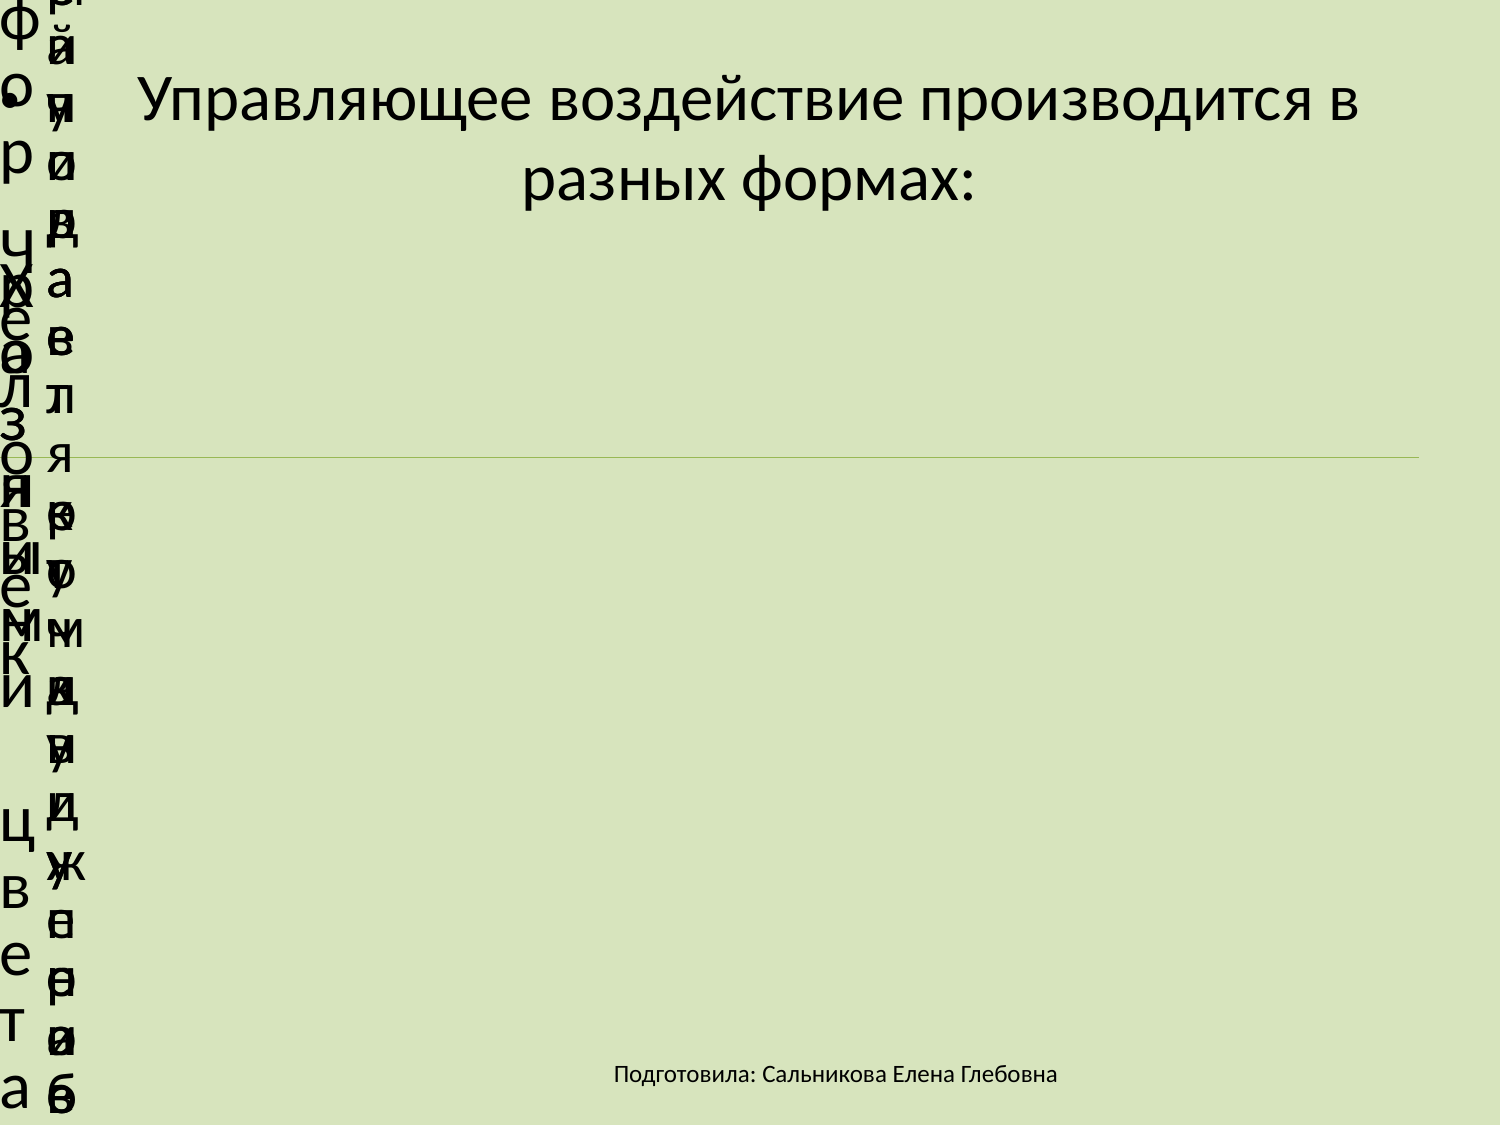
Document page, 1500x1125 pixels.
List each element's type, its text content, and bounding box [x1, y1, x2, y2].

footer Подготовила: Сальникова Елена Глебовна [512, 1051, 1161, 1103]
title Управляющее воздействие производится в разных формах: [75, 45, 1425, 223]
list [0, 262, 1419, 1044]
